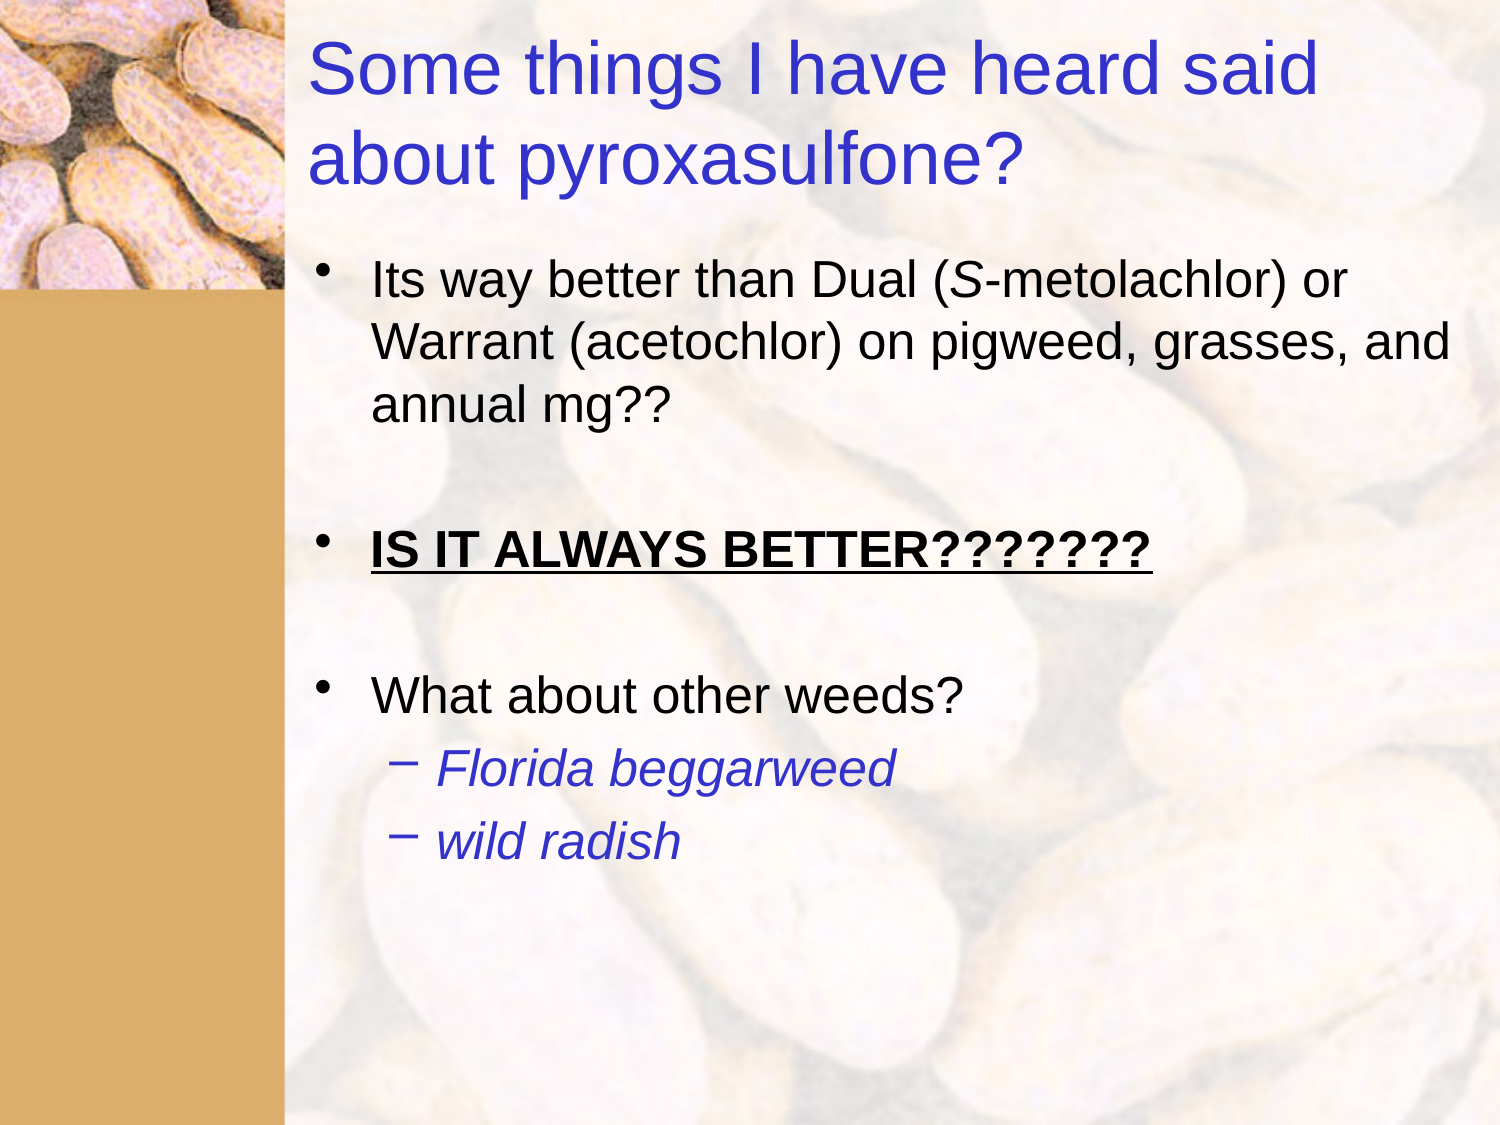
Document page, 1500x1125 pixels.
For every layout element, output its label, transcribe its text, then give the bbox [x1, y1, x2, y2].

list Its way better than Dual (S-metolachlor) or Warrant (acetochlor) on pigweed, grasses, and annual mg?? IS IT ALWAYS BETTER??????? What about other weeds? Florida beggarweed wild radish [299, 237, 1482, 1074]
picture [0, 0, 1500, 1125]
title Some things I have heard said about pyroxasulfone? [292, 15, 1489, 204]
